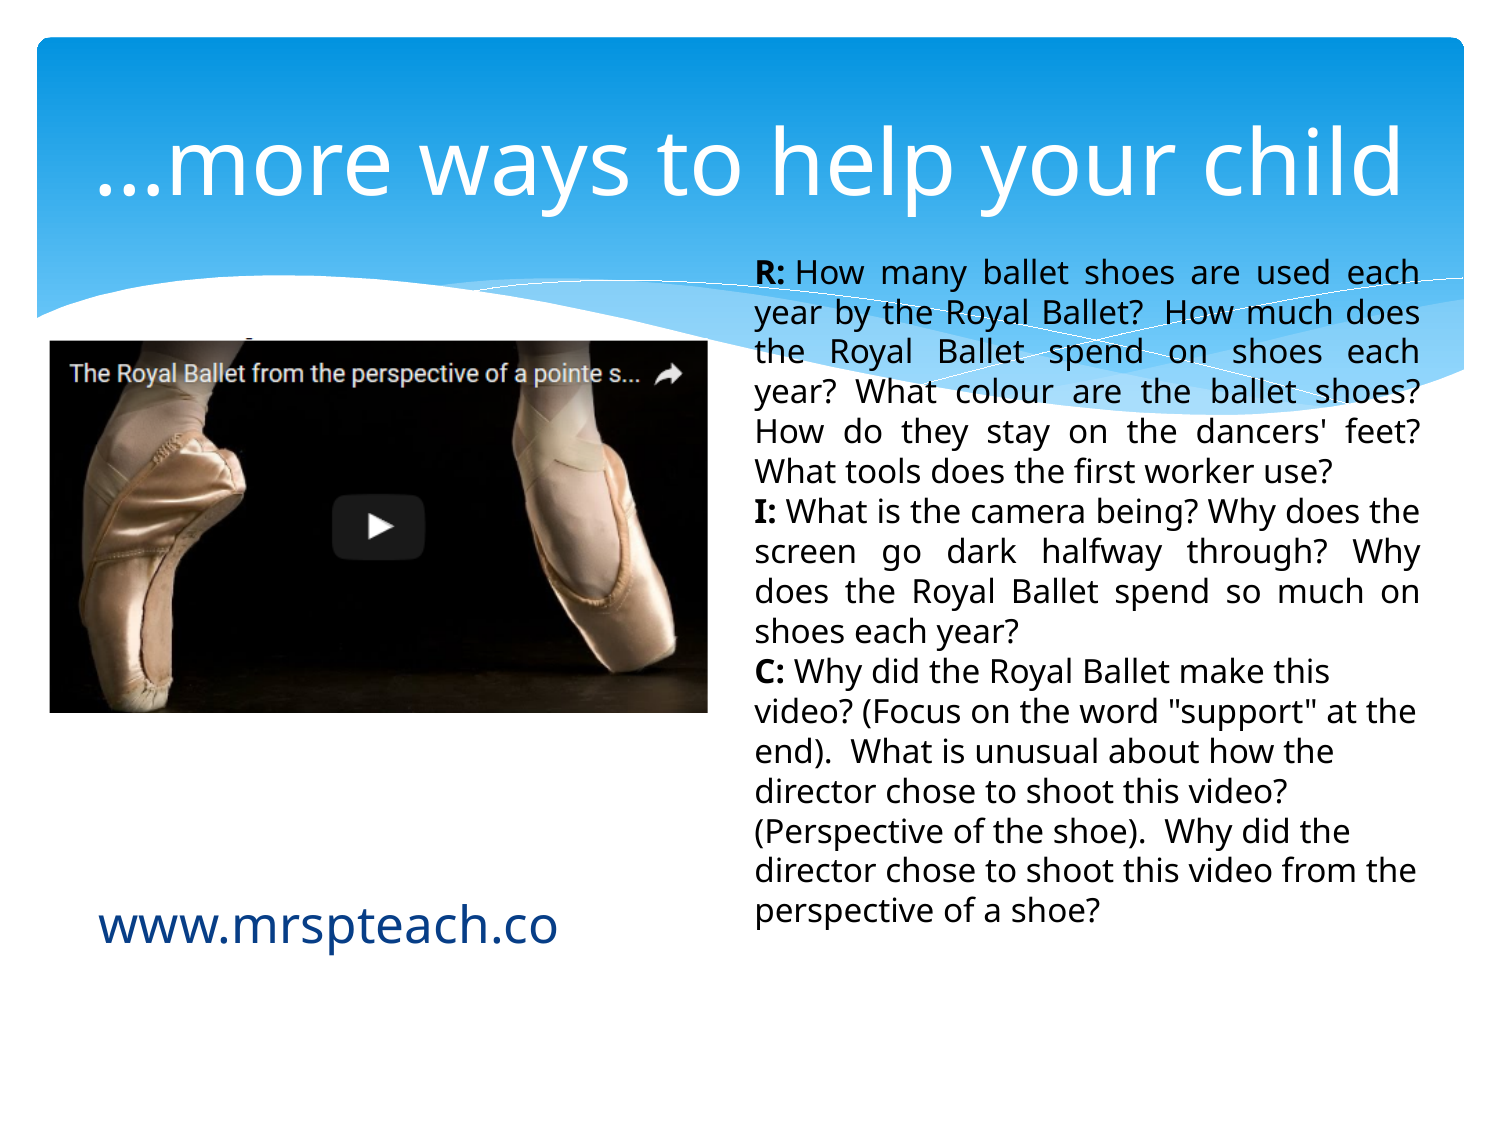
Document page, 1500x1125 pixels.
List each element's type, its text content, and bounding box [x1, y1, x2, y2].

title …more ways to help your child [75, 55, 1425, 261]
text_box www.mrspteach.com [63, 857, 643, 988]
text_box R: How many ballet shoes are used each year by the Royal Ballet? How much does the Royal Ballet spend on shoes each year? What colour are the ballet shoes? How do they stay on the dancers' feet? What tools does the first worker use? I: What is the camera being? Why does the screen go dark halfway through? Why does the Royal Ballet spend so much on shoes each year? C: Why did the Royal Ballet make this video? (Focus on the word "support" at the end). What is unusual about how the director chose to shoot this video? (Perspective of the shoe). Why did the director chose to shoot this video from the perspective of a shoe? [739, 243, 1437, 982]
picture [49, 337, 708, 713]
